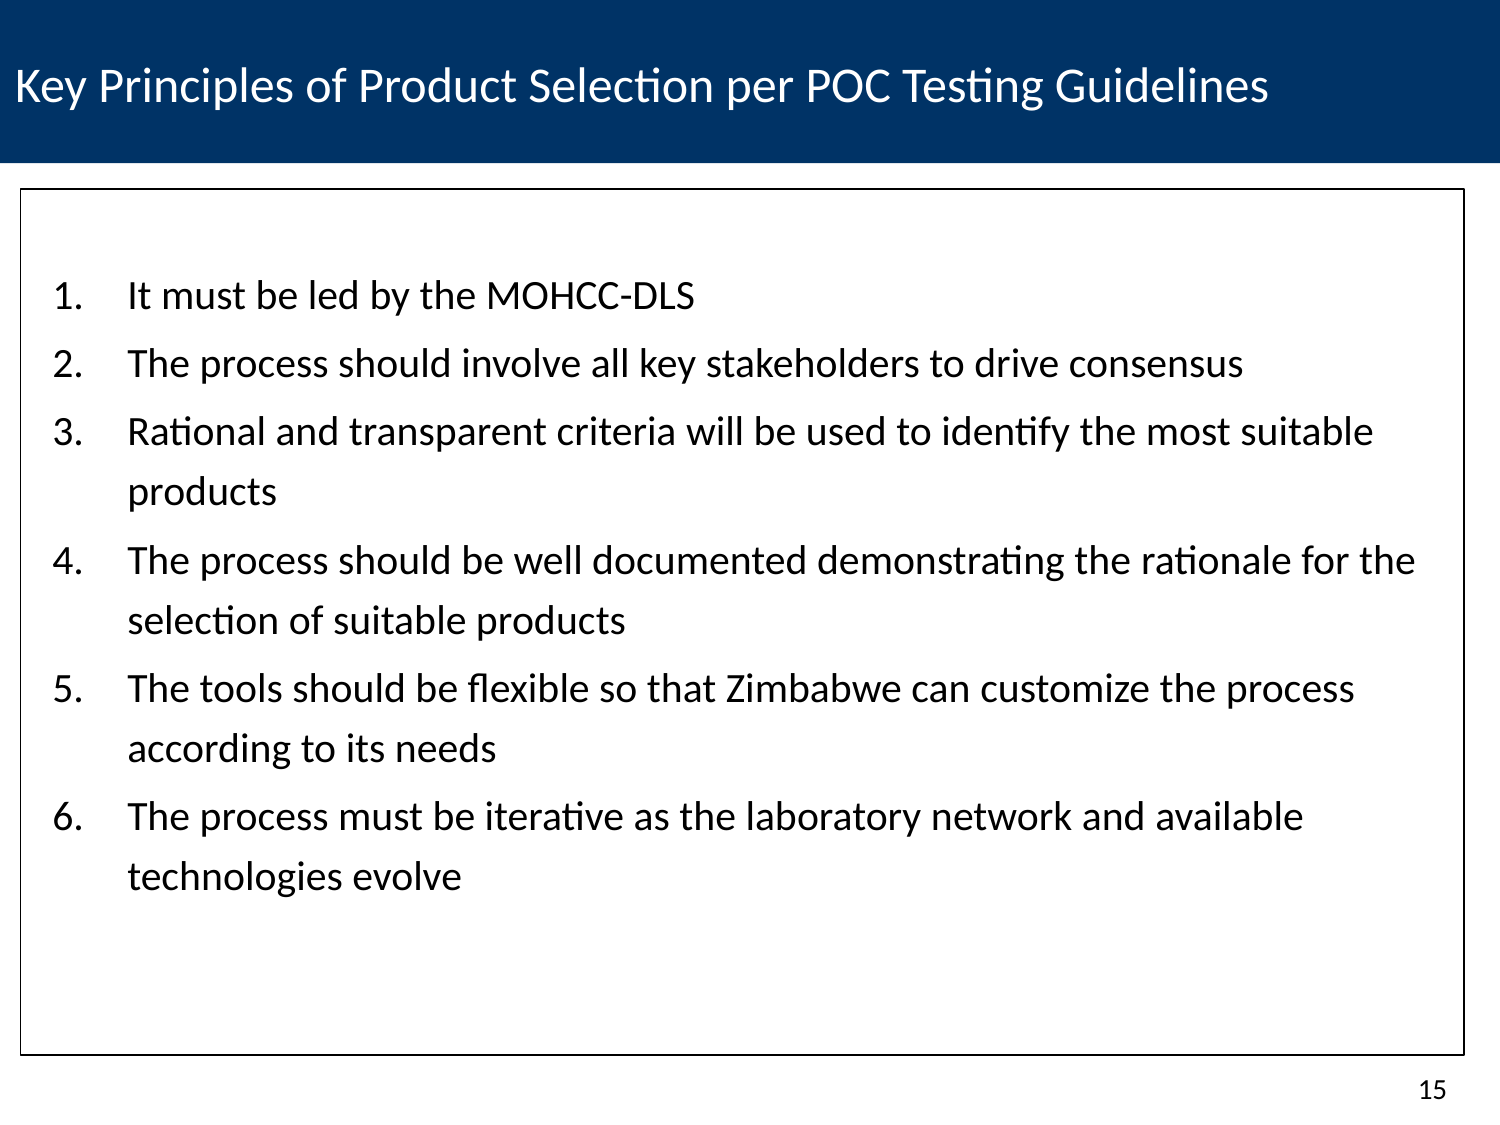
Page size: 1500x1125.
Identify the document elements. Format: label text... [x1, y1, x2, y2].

text_box [20, 188, 1464, 1056]
title Key Principles of Product Selection per POC Testing Guidelines [0, 0, 1500, 166]
slide_number 15 [1149, 1062, 1463, 1125]
